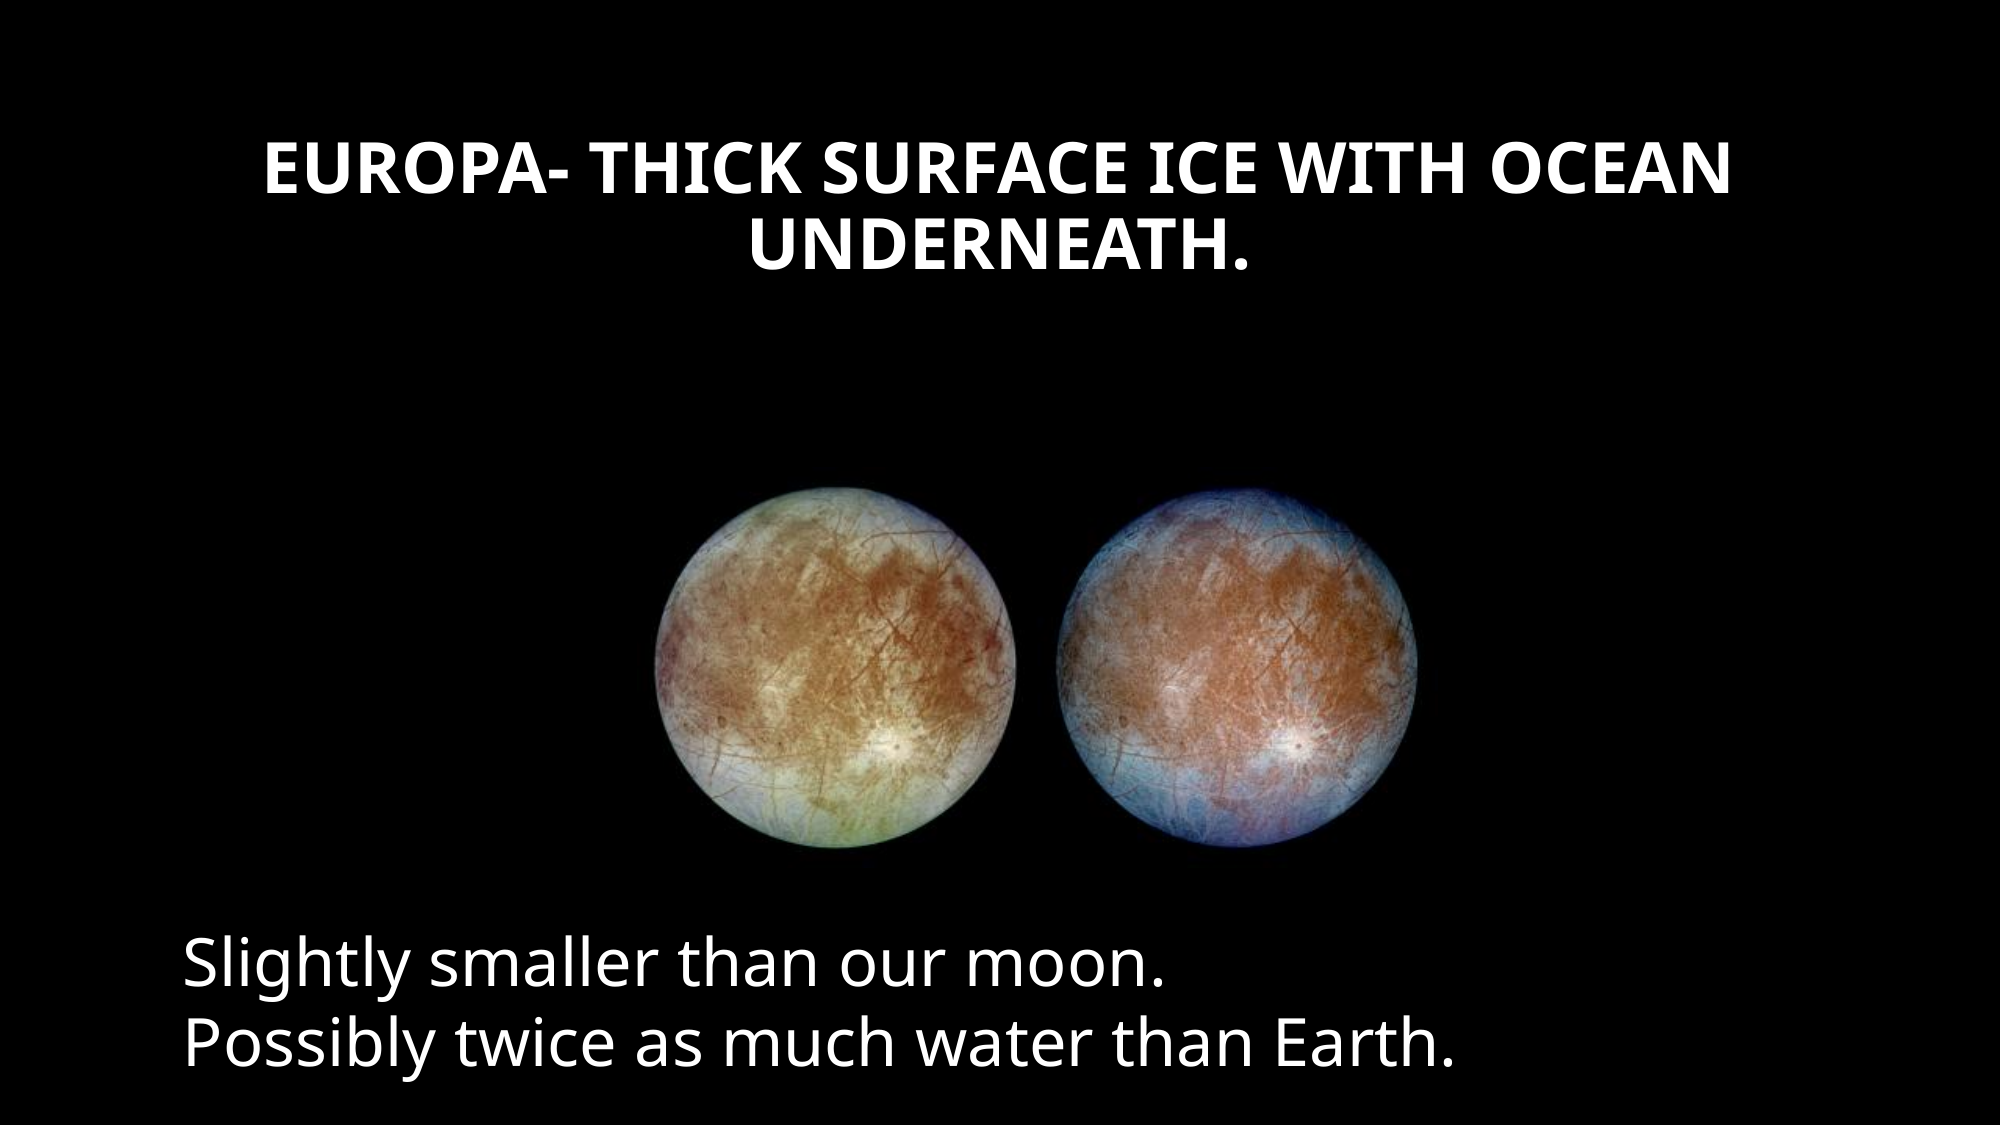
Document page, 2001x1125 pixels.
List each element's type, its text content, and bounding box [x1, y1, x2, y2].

text_box Slightly smaller than our moon. Possibly twice as much water than Earth. [168, 912, 1675, 1088]
title Europa- Thick surface ice with ocean underneath. [149, 99, 1849, 318]
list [637, 467, 1438, 868]
